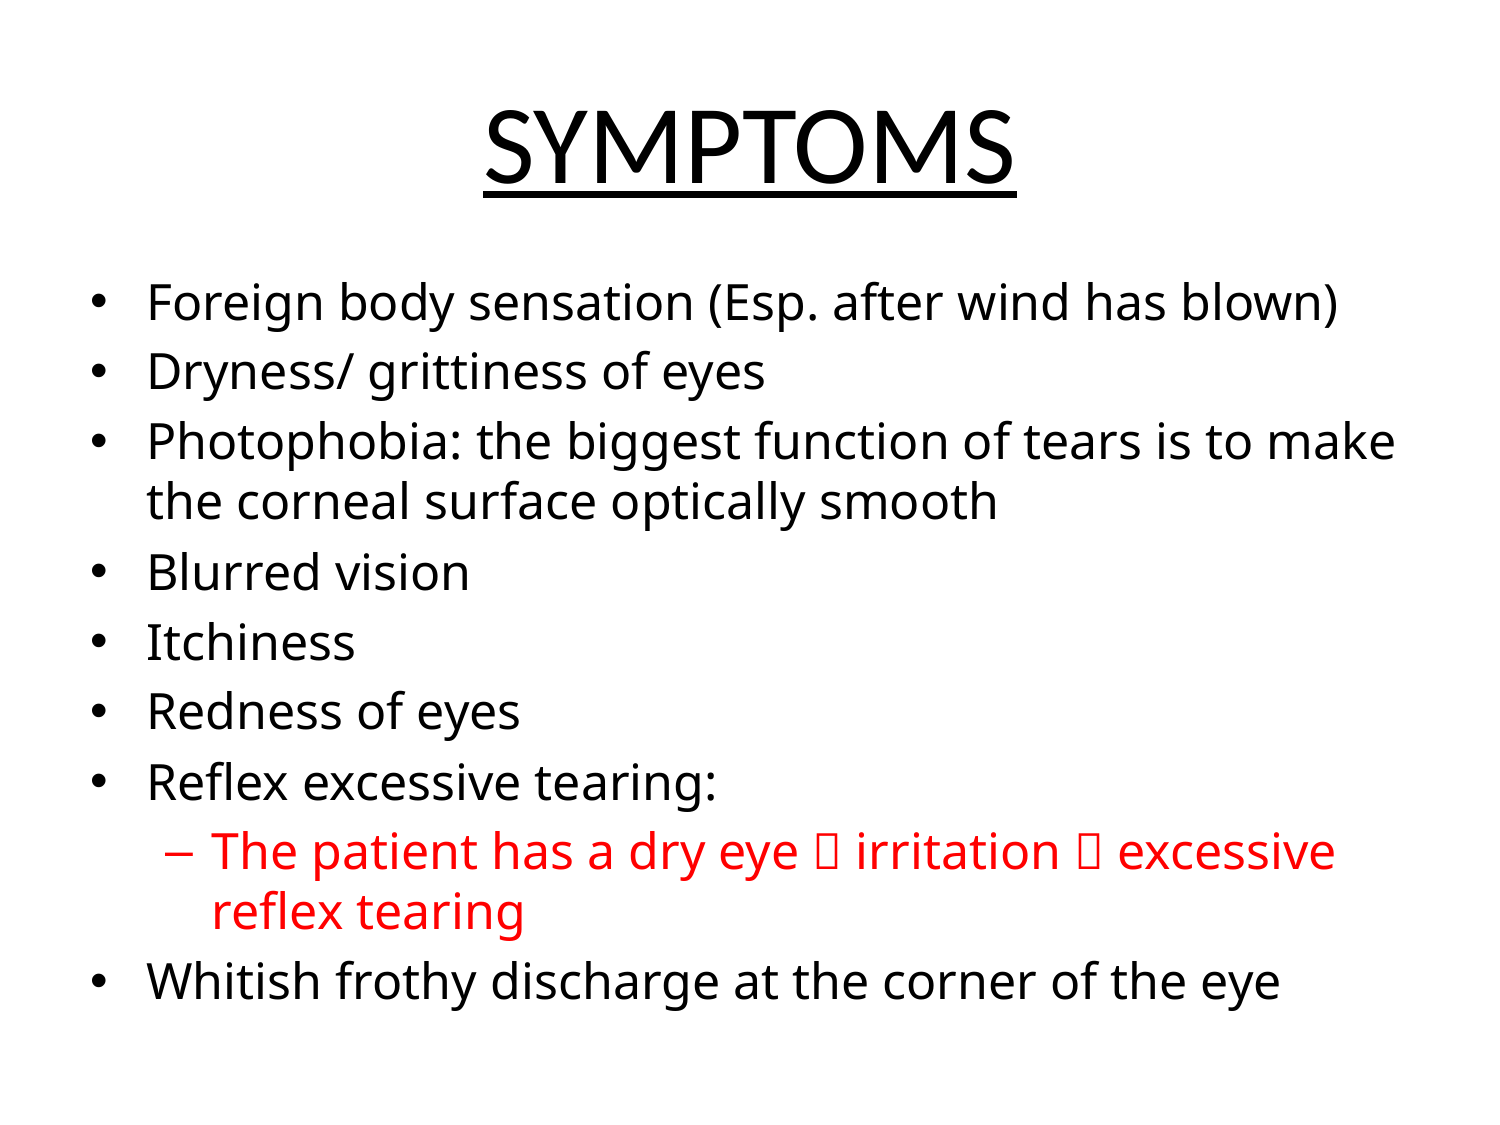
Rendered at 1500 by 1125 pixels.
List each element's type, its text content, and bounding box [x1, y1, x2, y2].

title SYMPTOMS [75, 45, 1425, 233]
list Foreign body sensation (Esp. after wind has blown) Dryness/ grittiness of eyes Photophobia: the biggest function of tears is to make the corneal surface optically smooth Blurred vision Itchiness Redness of eyes Reflex excessive tearing: The patient has a dry eye  irritation  excessive reflex tearing Whitish frothy discharge at the corner of the eye [75, 262, 1425, 1103]
